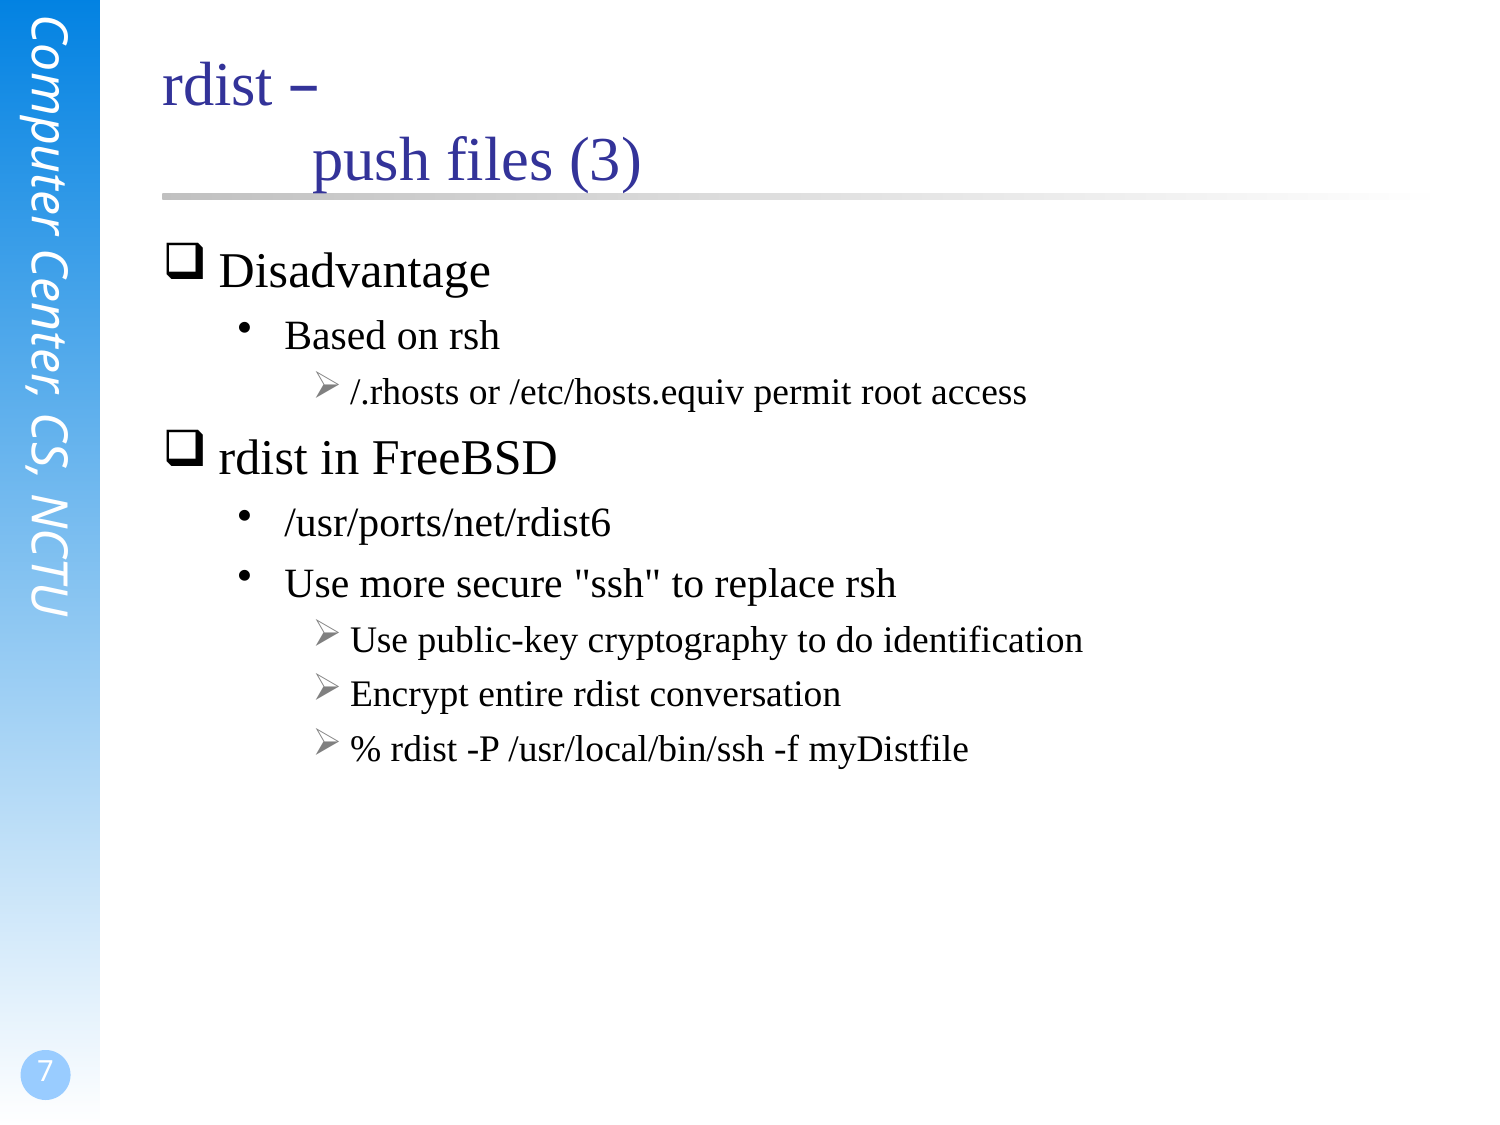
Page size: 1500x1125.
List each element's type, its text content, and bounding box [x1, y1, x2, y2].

list Disadvantage Based on rsh /.rhosts or /etc/hosts.equiv permit root access rdist in FreeBSD /usr/ports/net/rdist6 Use more secure "ssh" to replace rsh Use public-key cryptography to do identification Encrypt entire rdist conversation % rdist -P /usr/local/bin/ssh -f myDistfile [162, 237, 1400, 938]
title rdist – push files (3) [162, 42, 1438, 231]
